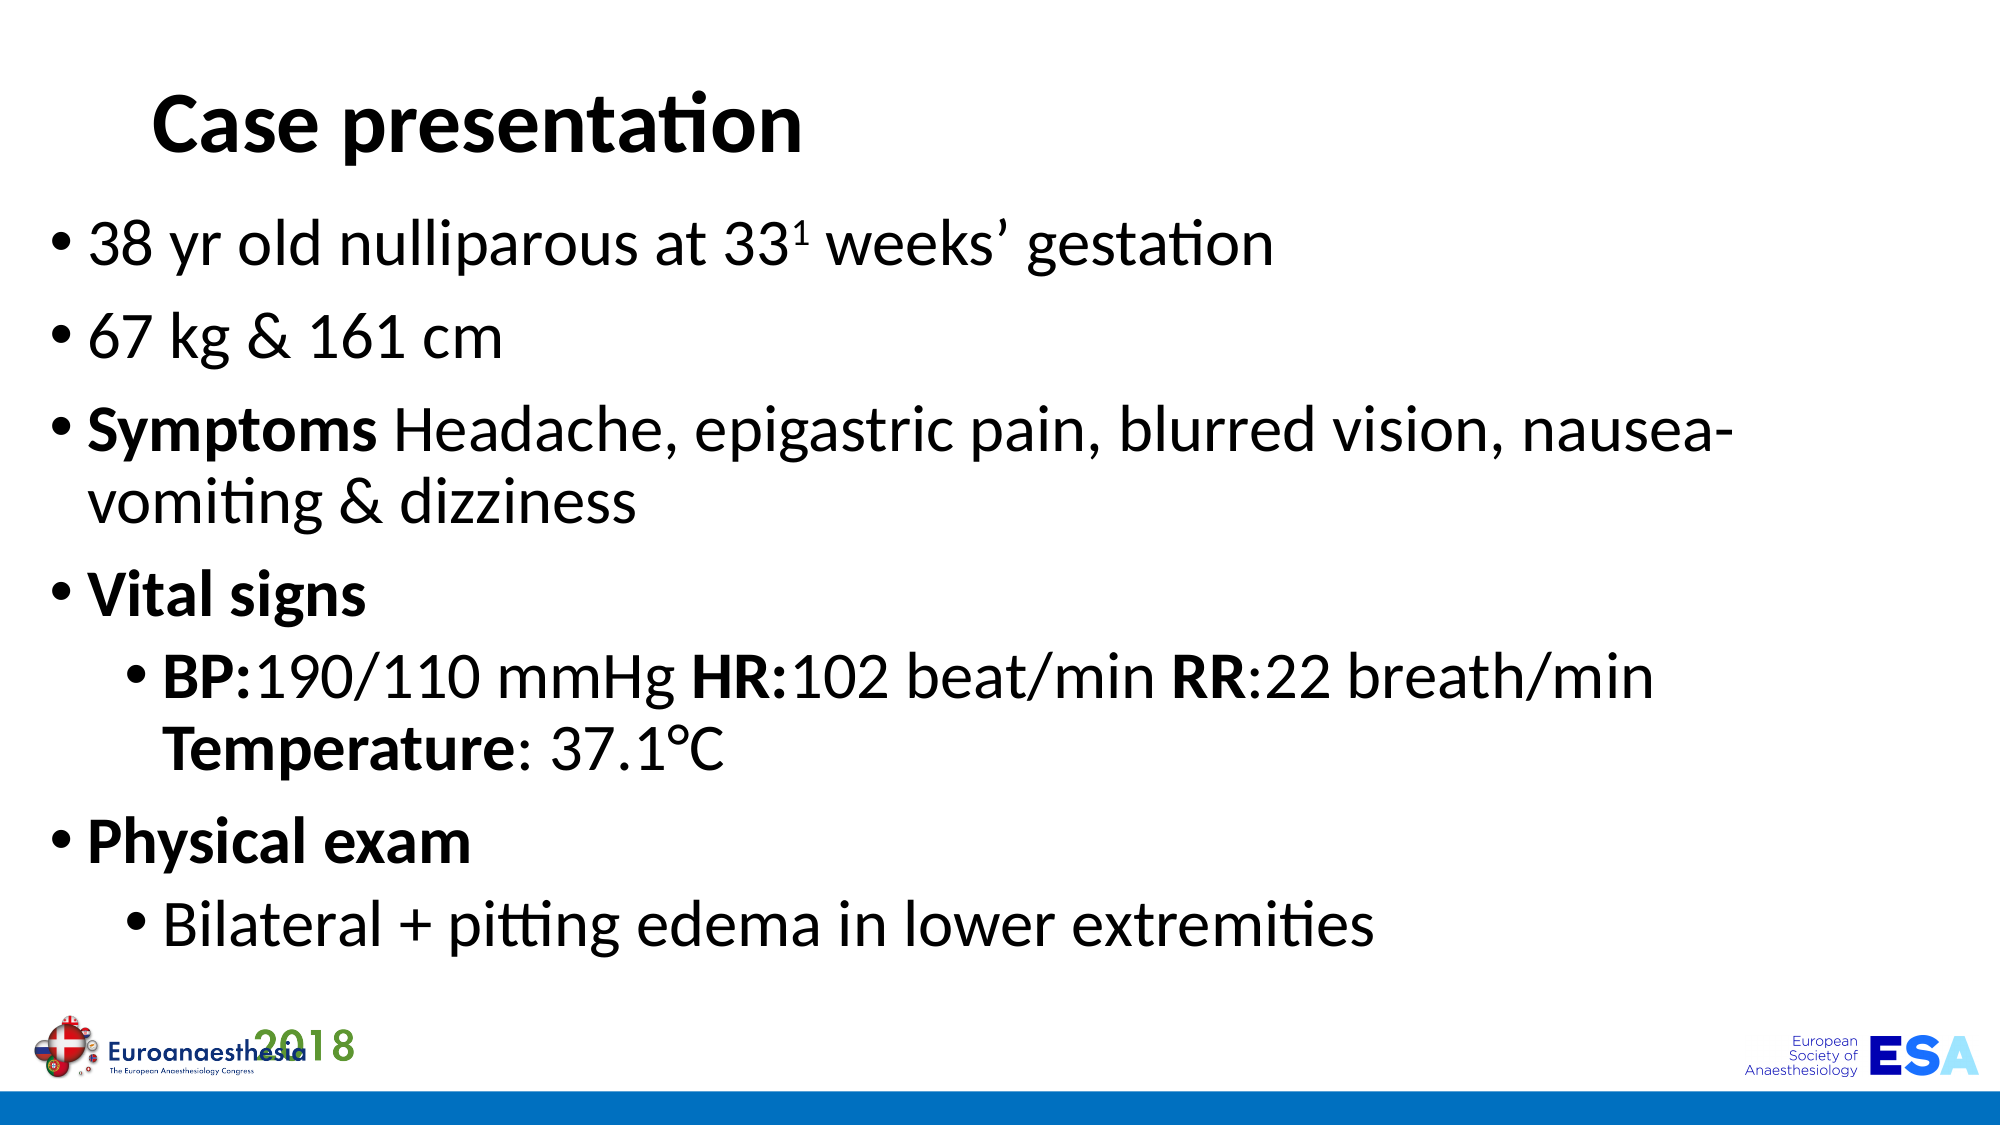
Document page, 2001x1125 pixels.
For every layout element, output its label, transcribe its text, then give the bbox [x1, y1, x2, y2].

picture [24, 1007, 383, 1085]
text_box Case presentation [137, 15, 1863, 200]
picture [1745, 1035, 1979, 1077]
text_box 38 yr old nulliparous at 331 weeks’ gestation 67 kg & 161 cm Symptoms Headache, epigastric pain, blurred vision, nausea-vomiting & dizziness Vital signs BP:190/110 mmHg HR:102 beat/min RR:22 breath/min Temperature: 37.1°C Physical exam Bilateral + pitting edema in lower extremities [34, 200, 1985, 1021]
